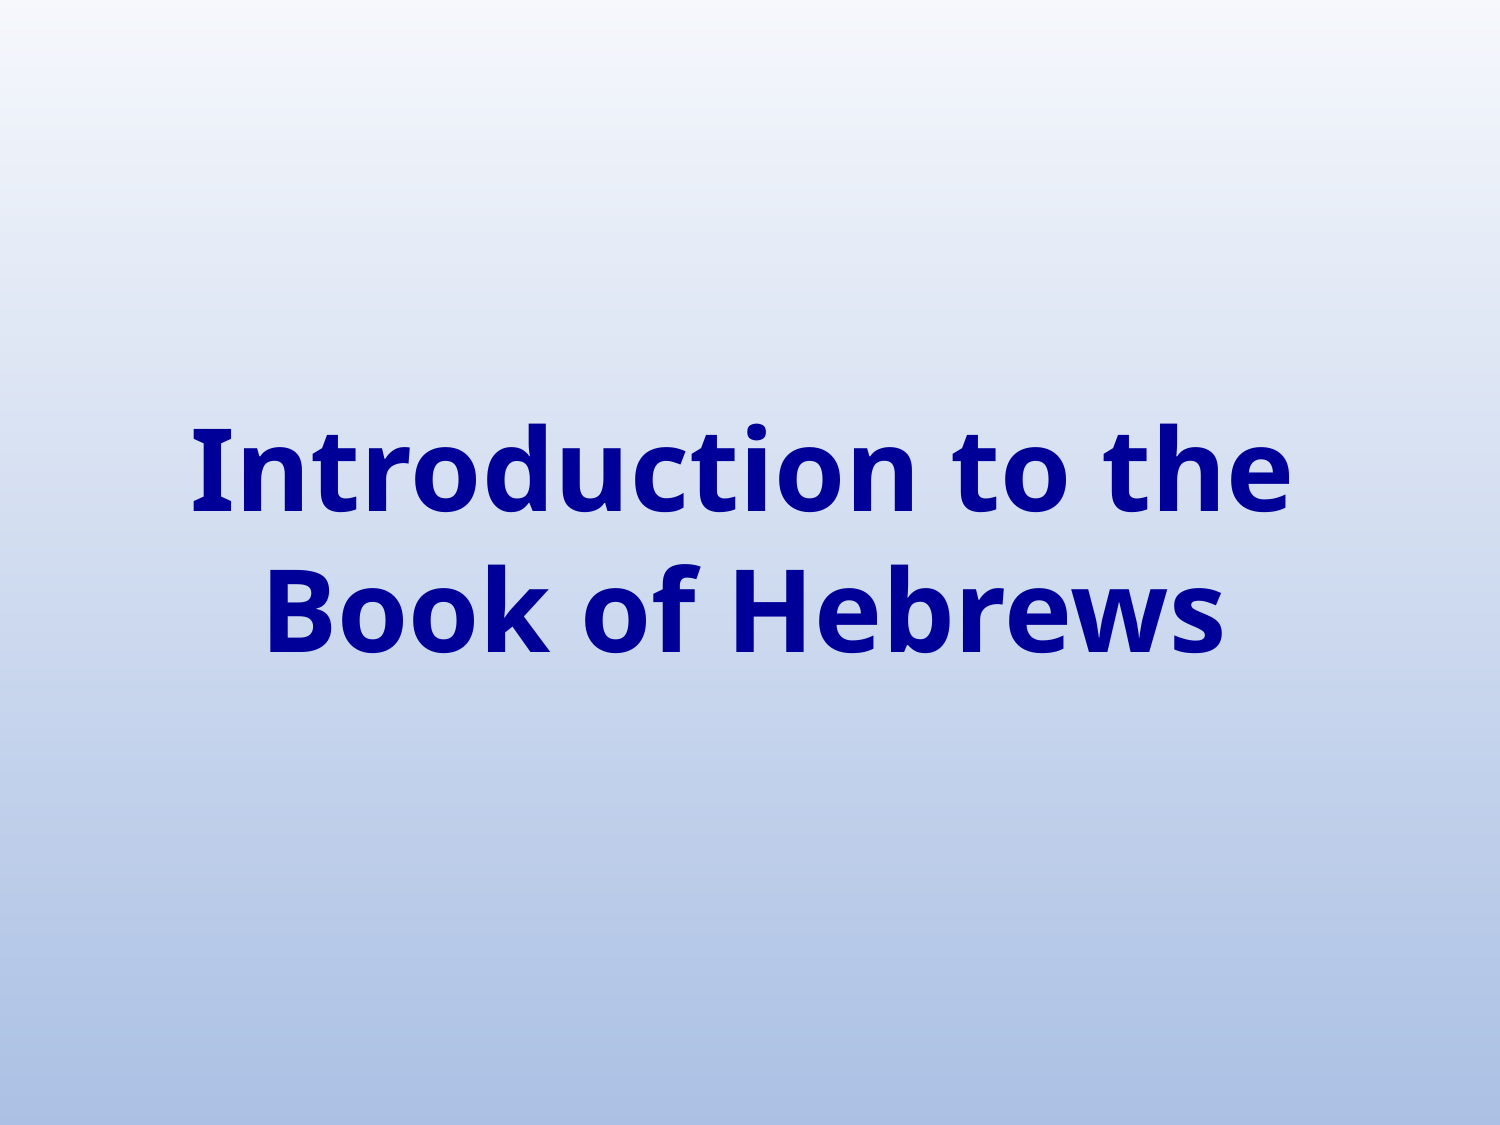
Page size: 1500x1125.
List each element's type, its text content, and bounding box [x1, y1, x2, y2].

title Introduction to the Book of Hebrews [106, 343, 1382, 736]
